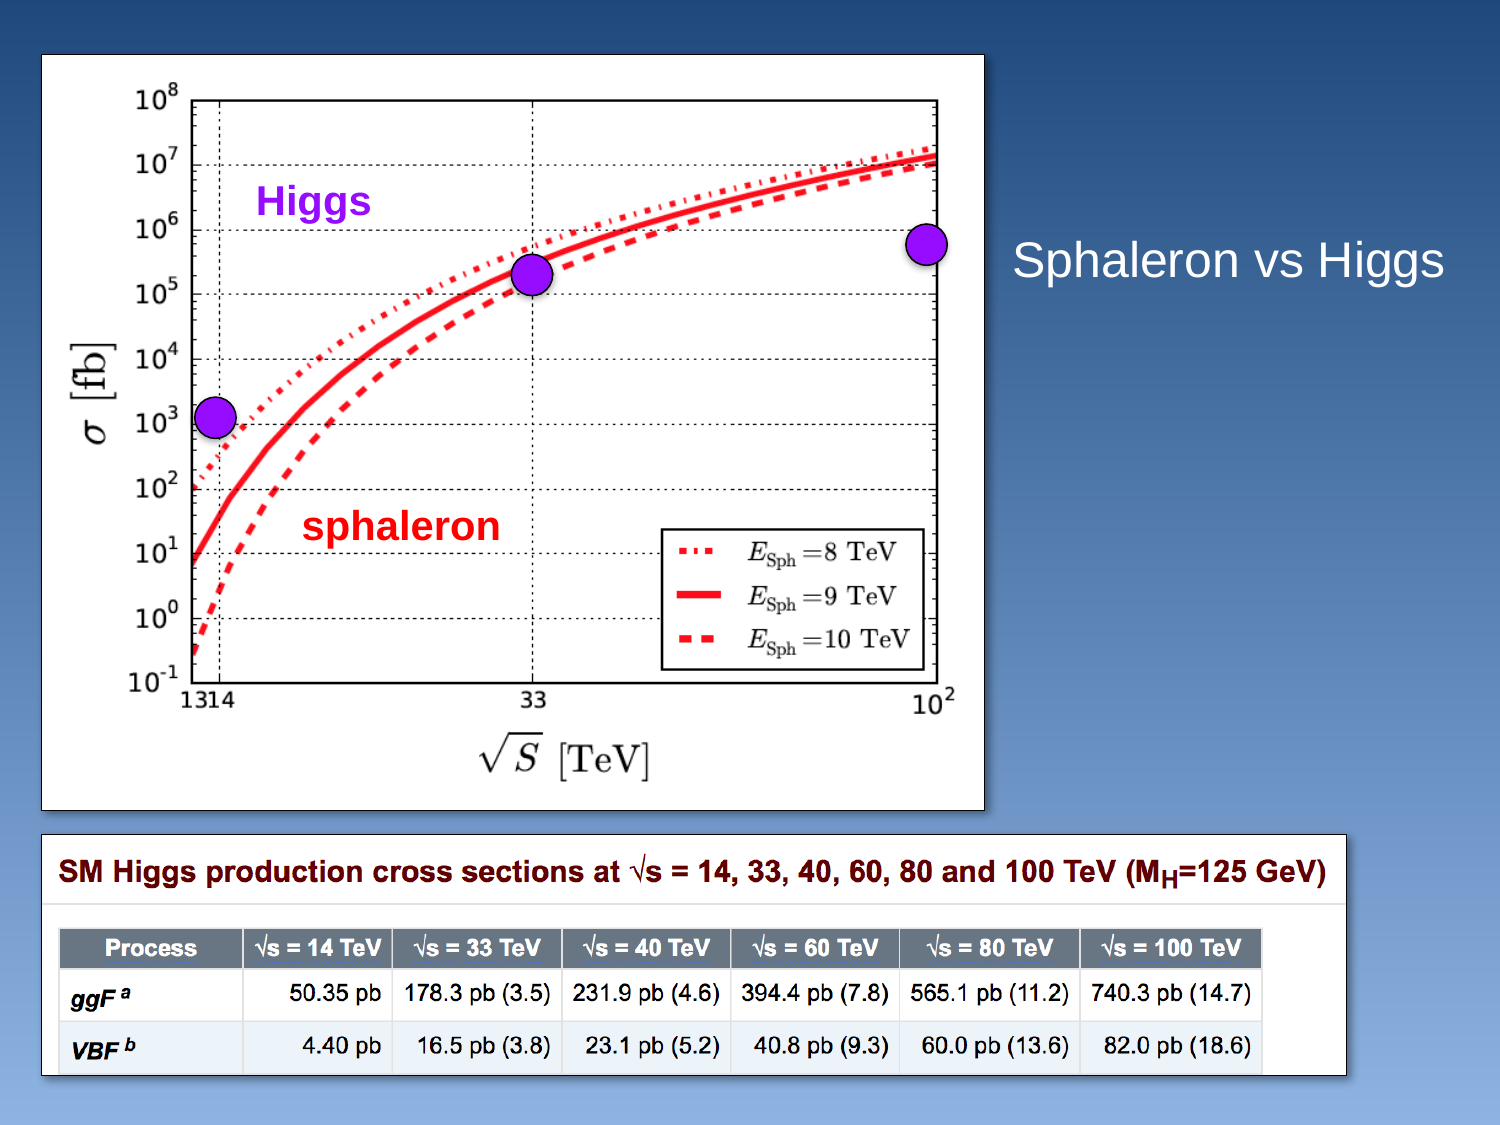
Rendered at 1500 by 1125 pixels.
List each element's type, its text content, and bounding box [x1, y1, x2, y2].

text_box Sphaleron vs Higgs [998, 219, 1500, 295]
picture [40, 54, 985, 811]
picture [41, 833, 1347, 1076]
